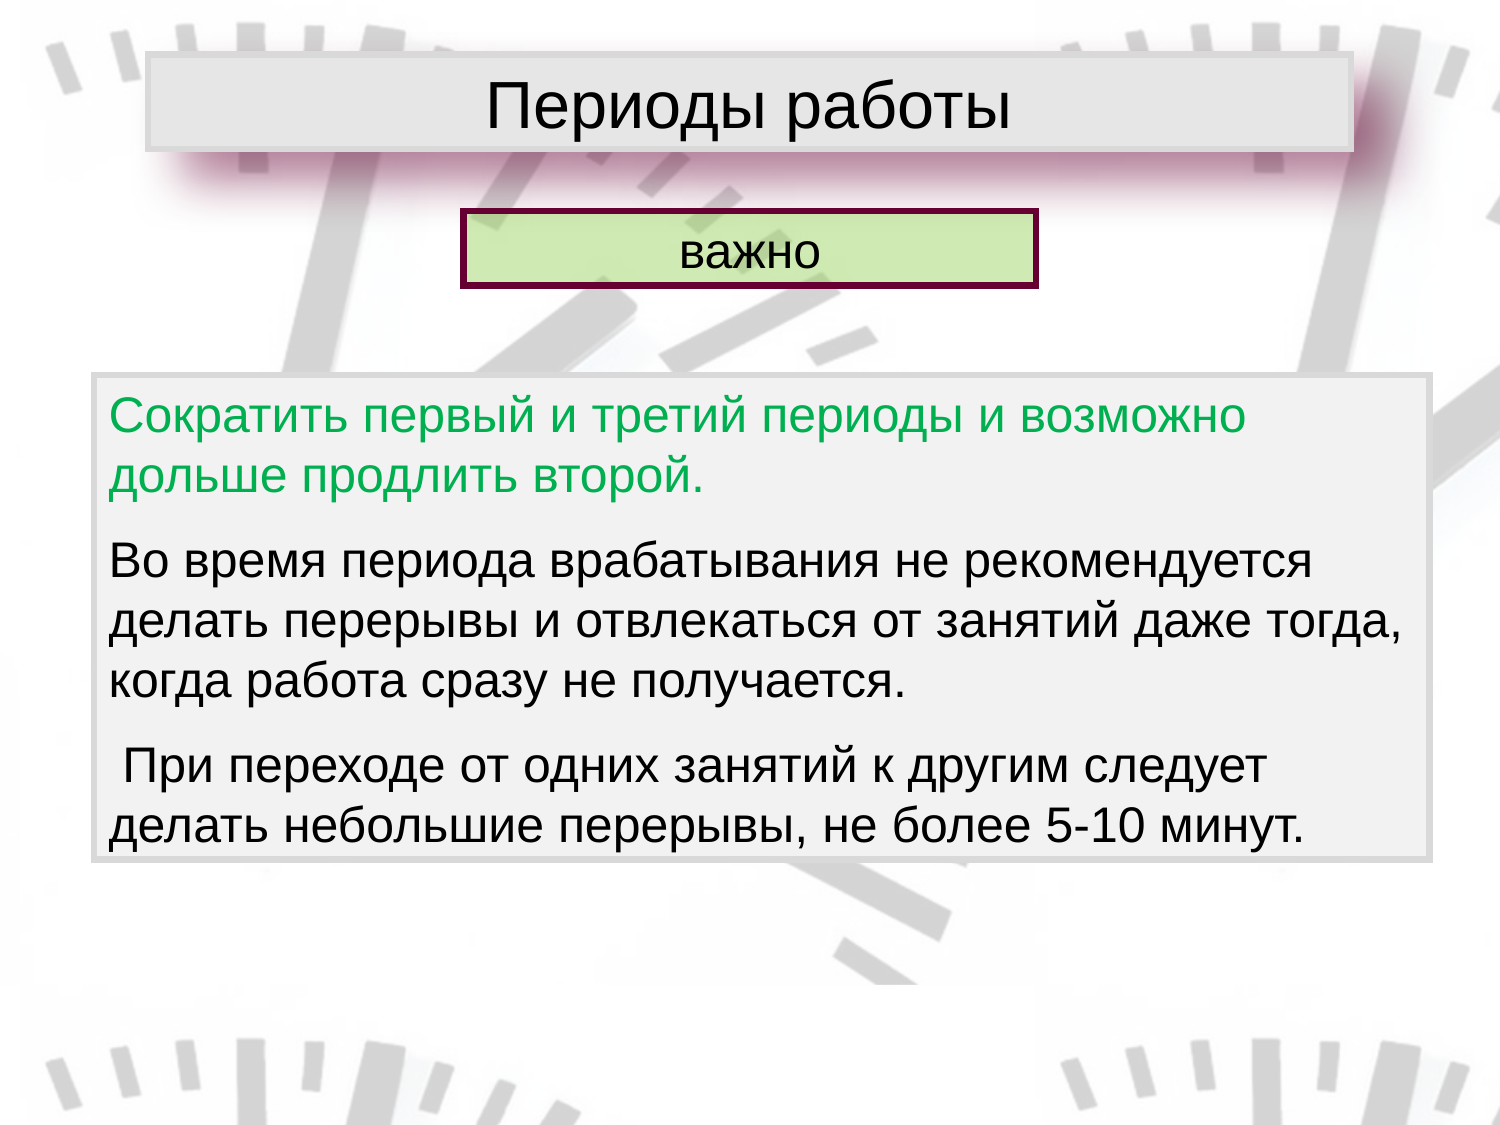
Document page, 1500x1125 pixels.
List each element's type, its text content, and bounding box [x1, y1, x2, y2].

text_box Сократить первый и третий периоды и возможно дольше продлить второй. Во время периода врабатывания не рекомендуется делать перерывы и отвлекаться от занятий даже тогда, когда работа сразу не получается. При переходе от одних занятий к другим следует делать небольшие перерывы, не более 5-10 минут. [93, 374, 1430, 860]
text_box Периоды работы [147, 54, 1351, 150]
text_box важно [463, 210, 1037, 286]
